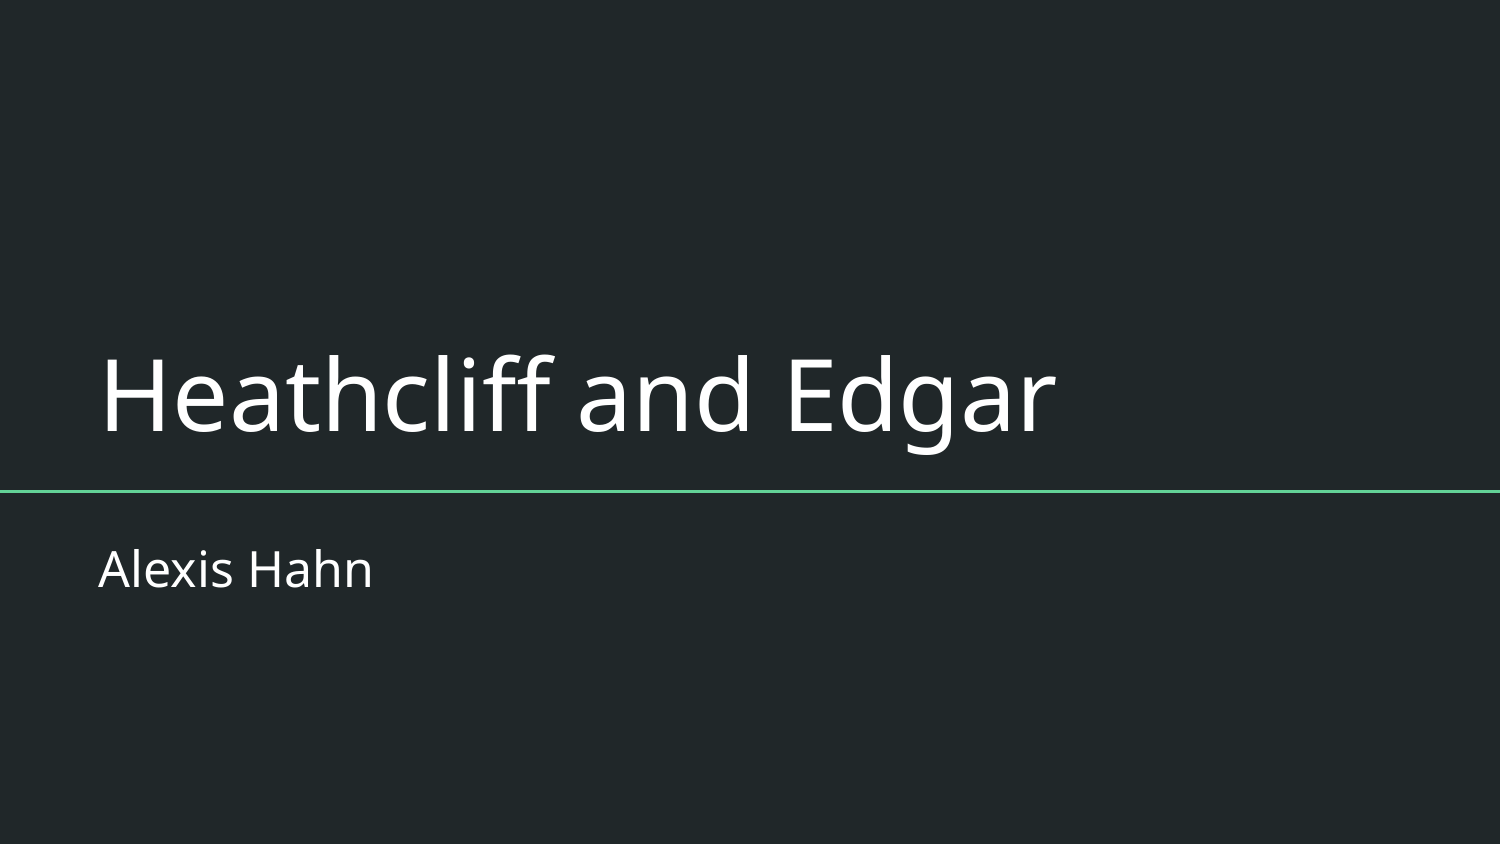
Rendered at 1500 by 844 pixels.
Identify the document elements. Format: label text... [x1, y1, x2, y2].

title Heathcliff and Edgar [83, 206, 1417, 467]
subtitle Alexis Hahn [83, 522, 1417, 626]
